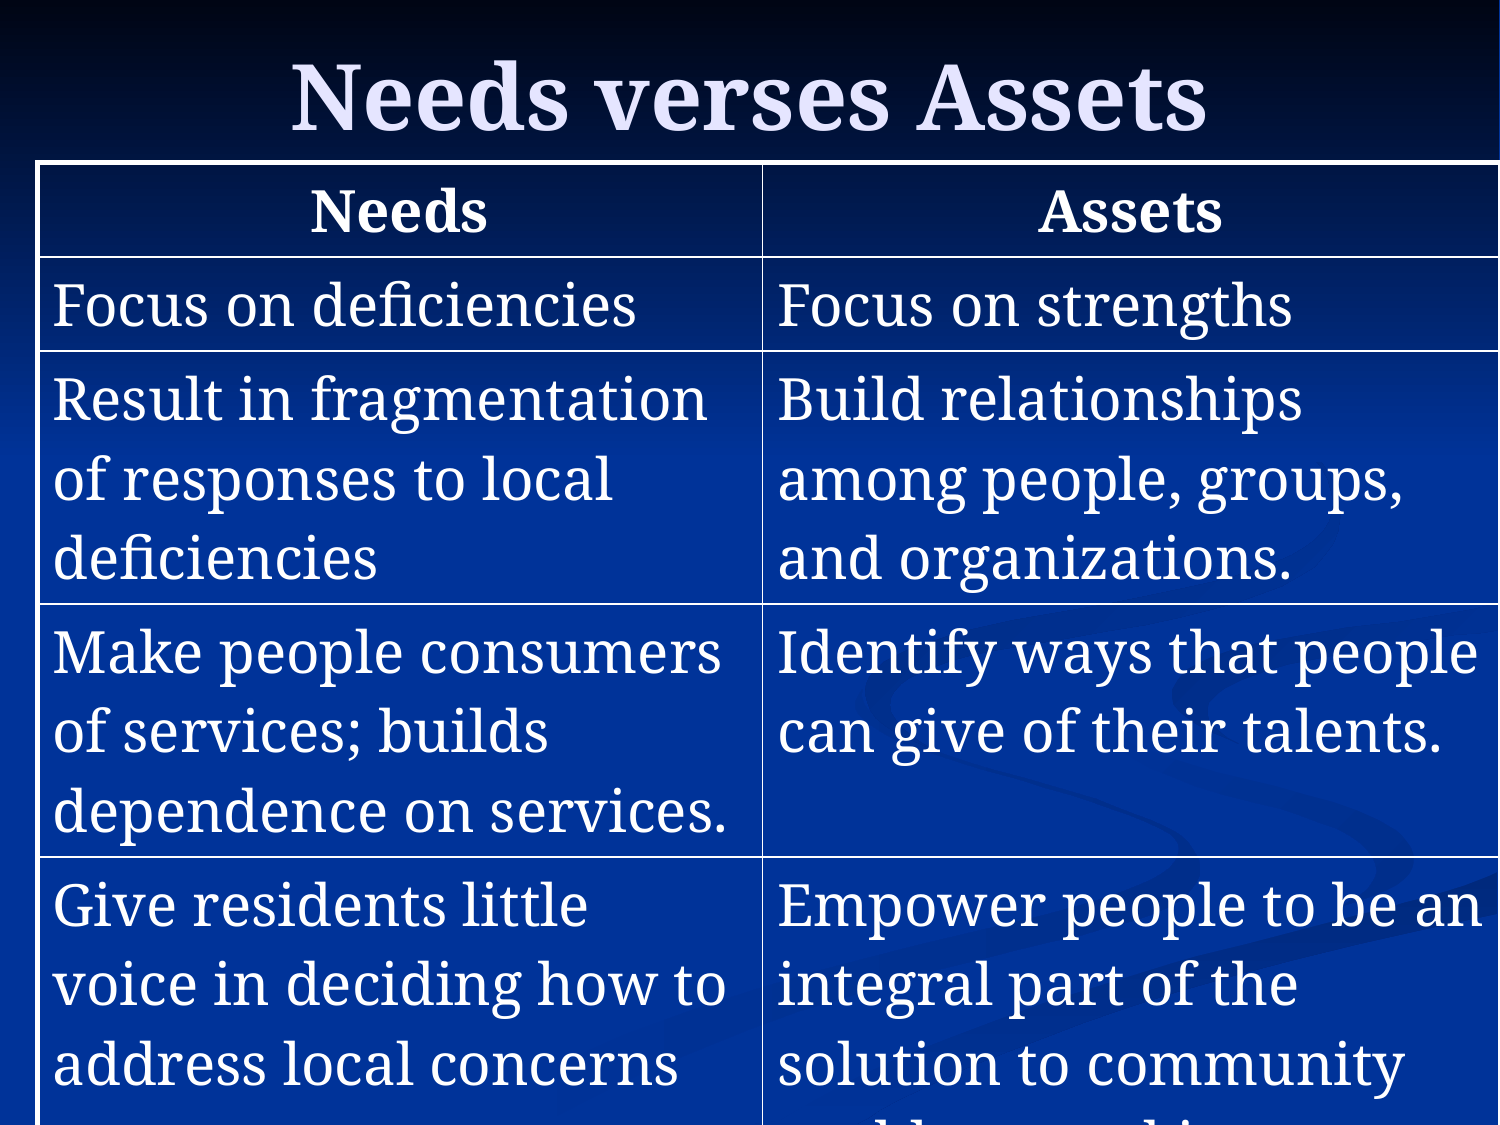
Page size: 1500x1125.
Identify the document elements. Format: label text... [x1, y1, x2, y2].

table_cell Build relationships among people, groups, and organizations. [763, 352, 1498, 603]
table_cell Result in fragmentation of responses to local deficiencies [40, 352, 762, 603]
title Needs verses Assets [74, 0, 1426, 160]
table_header Assets [763, 165, 1498, 256]
table_cell Focus on strengths [763, 258, 1498, 350]
table_cell Give residents little voice in deciding how to address local concerns [40, 858, 762, 1125]
table_cell Focus on deficiencies [40, 258, 762, 350]
table_header Needs [40, 165, 762, 256]
table_cell Empower people to be an integral part of the solution to community problems and issues [763, 858, 1498, 1125]
table_cell Identify ways that people can give of their talents. [763, 605, 1498, 856]
table_cell Make people consumers of services; builds dependence on services. [40, 605, 762, 856]
